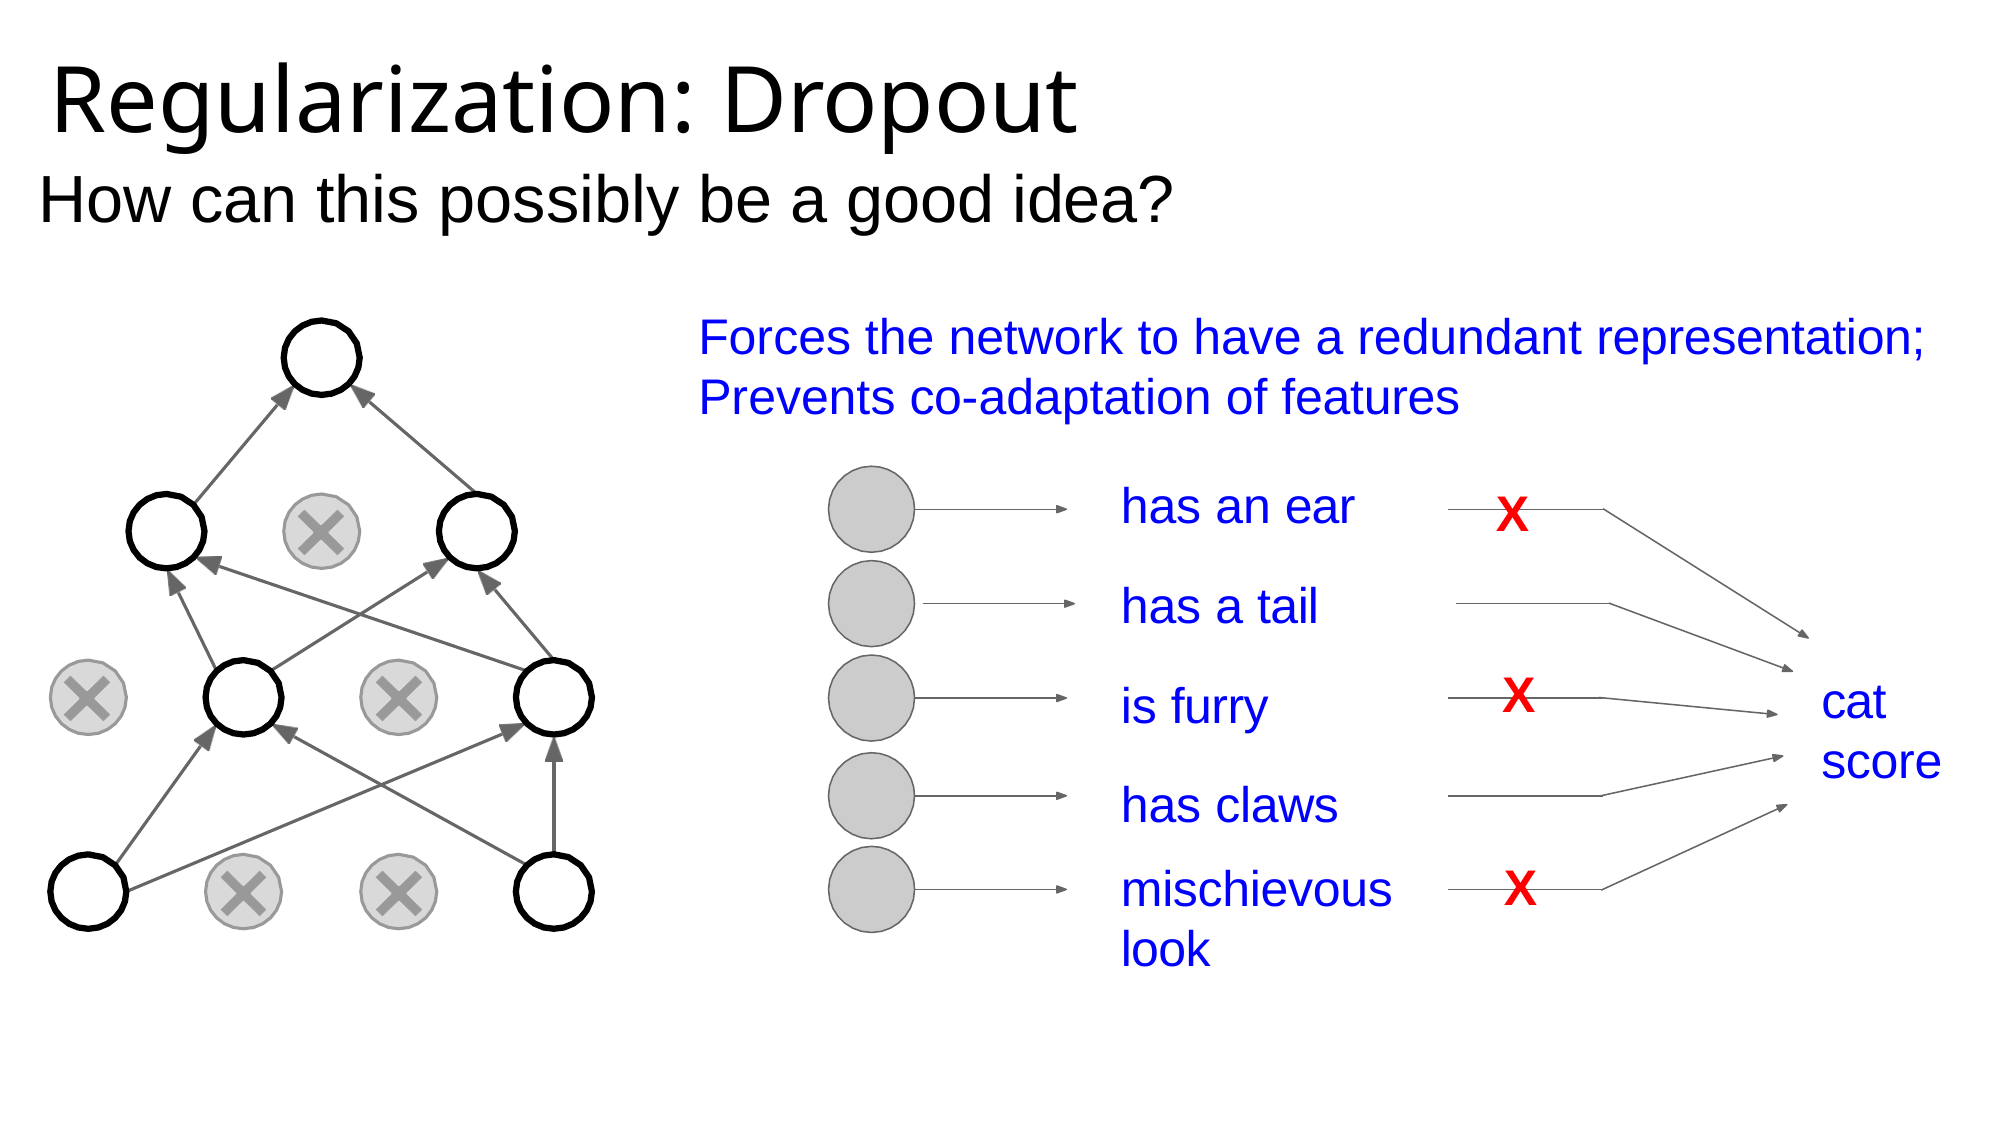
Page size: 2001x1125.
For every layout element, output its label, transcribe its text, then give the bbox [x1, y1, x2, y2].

text_box X [1499, 719, 1539, 723]
title Regularization: Dropout [35, 0, 1091, 153]
text_box cat score [1818, 666, 1947, 789]
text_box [1447, 507, 1810, 673]
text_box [46, 316, 597, 933]
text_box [1447, 753, 1788, 892]
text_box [827, 465, 1076, 934]
text_box X [1501, 892, 1541, 916]
text_box X [1492, 478, 1532, 507]
text_box X [1499, 673, 1539, 696]
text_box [1447, 696, 1778, 719]
text_box How can this possibly be a good idea? Forces the network to have a redundant representation; Prevents co-adaptation of features [35, 153, 1932, 425]
text_box has an ear has a tail is furry has claws mischievous look [1118, 471, 1399, 977]
